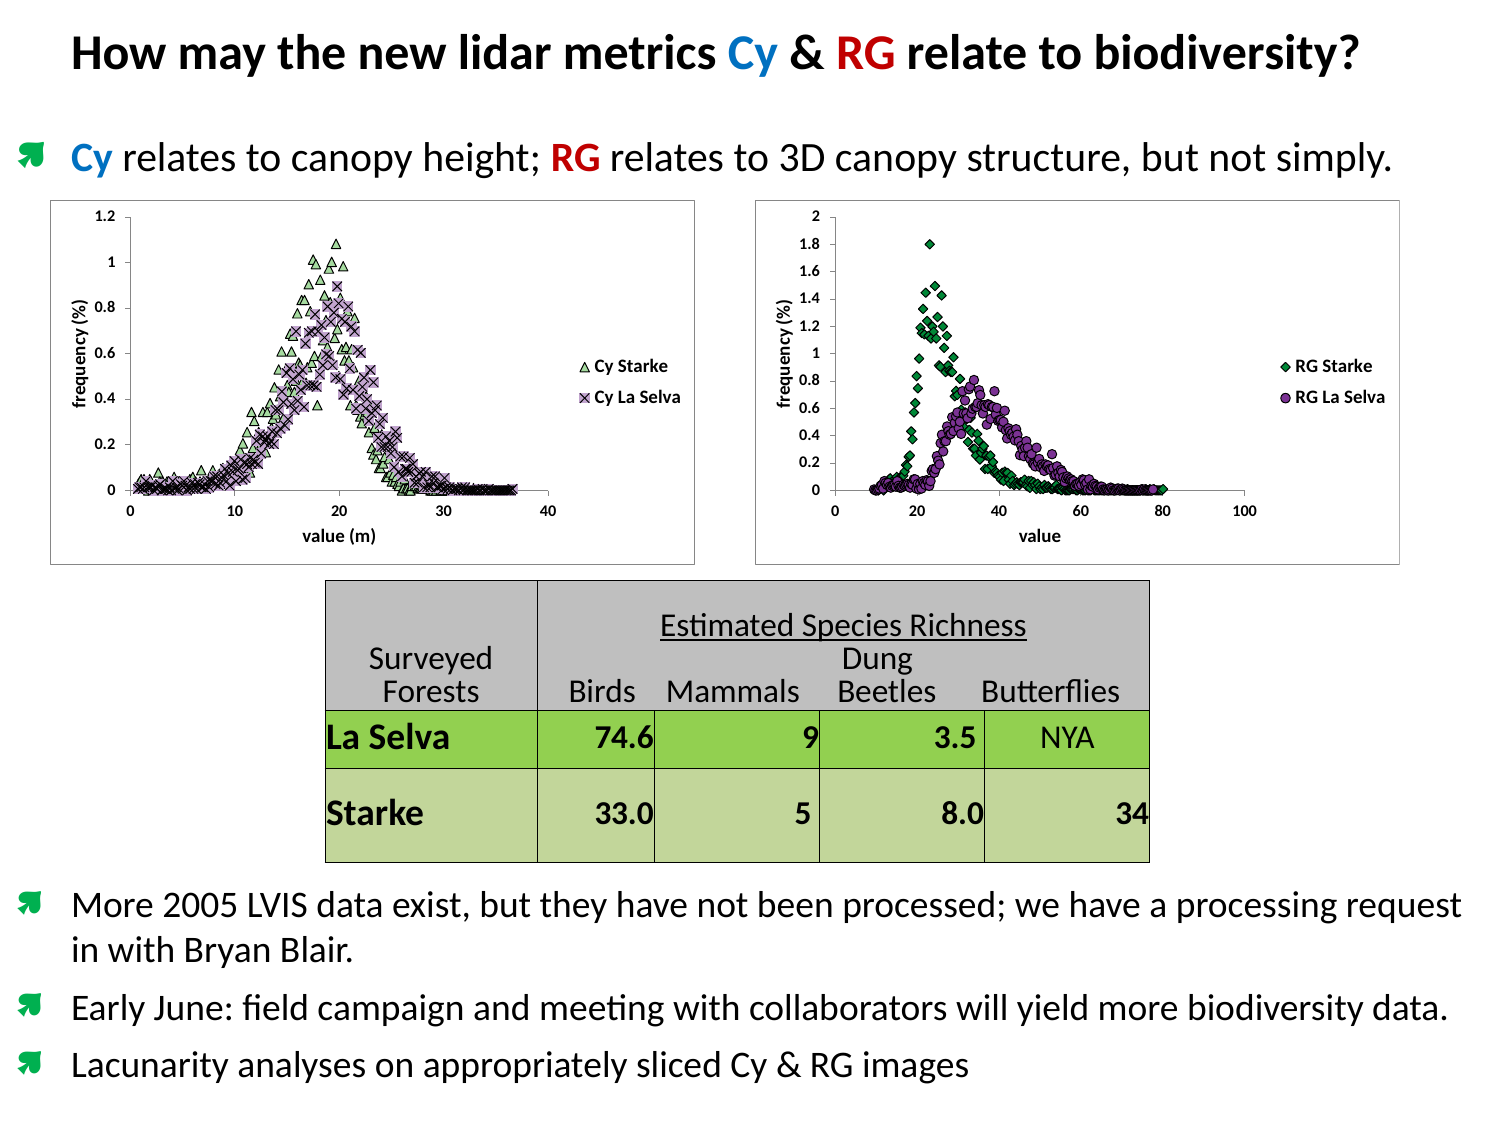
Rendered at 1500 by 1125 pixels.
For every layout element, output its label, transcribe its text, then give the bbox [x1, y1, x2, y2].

table_header Estimated Species Richness Dung Birds Mammals Beetles Butterflies [538, 581, 1149, 710]
table_cell 8.0 [820, 769, 984, 862]
table_header Surveyed Forests [326, 581, 537, 710]
table_cell 33.0 [538, 769, 654, 862]
table_cell 74.6 [538, 711, 654, 768]
table_cell 3.5 [820, 711, 984, 768]
picture [49, 199, 696, 566]
picture [754, 199, 1400, 566]
text_box How may the new lidar metrics Cy & RG relate to biodiversity? Cy relates to canopy height; RG relates to 3D canopy structure, but not simply. More 2005 LVIS data exist, but they have not been processed; we have a processing request in with Bryan Blair. Early June: field campaign and meeting with collaborators will yield more biodiversity data. Lacunarity analyses on appropriately sliced Cy & RG images [0, 12, 1500, 1093]
table_cell La Selva [326, 711, 537, 768]
table_cell Starke [326, 769, 537, 862]
table_cell 9 [655, 711, 819, 768]
table_cell 34 [985, 769, 1149, 862]
table_cell 5 [655, 769, 819, 862]
table_cell NYA [985, 711, 1149, 768]
